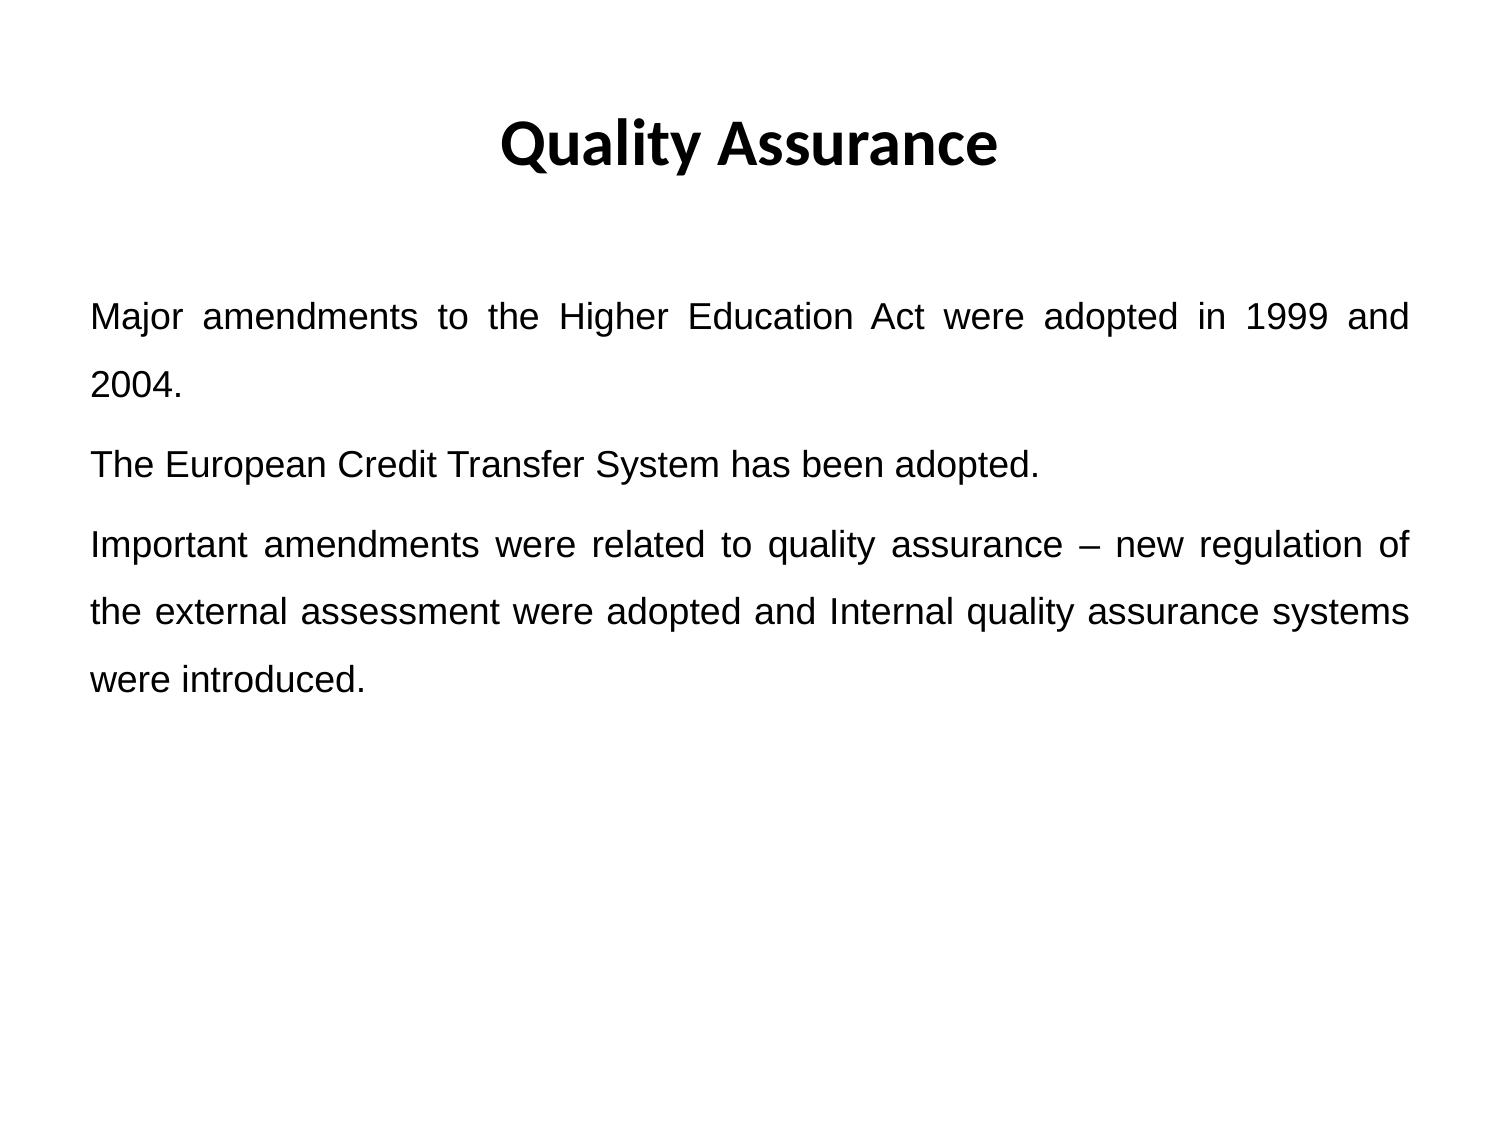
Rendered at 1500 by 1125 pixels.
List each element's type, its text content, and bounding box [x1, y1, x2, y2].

list Major amendments to the Higher Education Act were adopted in 1999 and 2004. The European Credit Transfer System has been adopted. Important amendments were related to quality assurance – new regulation of the external assessment were adopted and Internal quality assurance systems were introduced. [75, 262, 1425, 1005]
title Quality Assurance [75, 45, 1425, 233]
